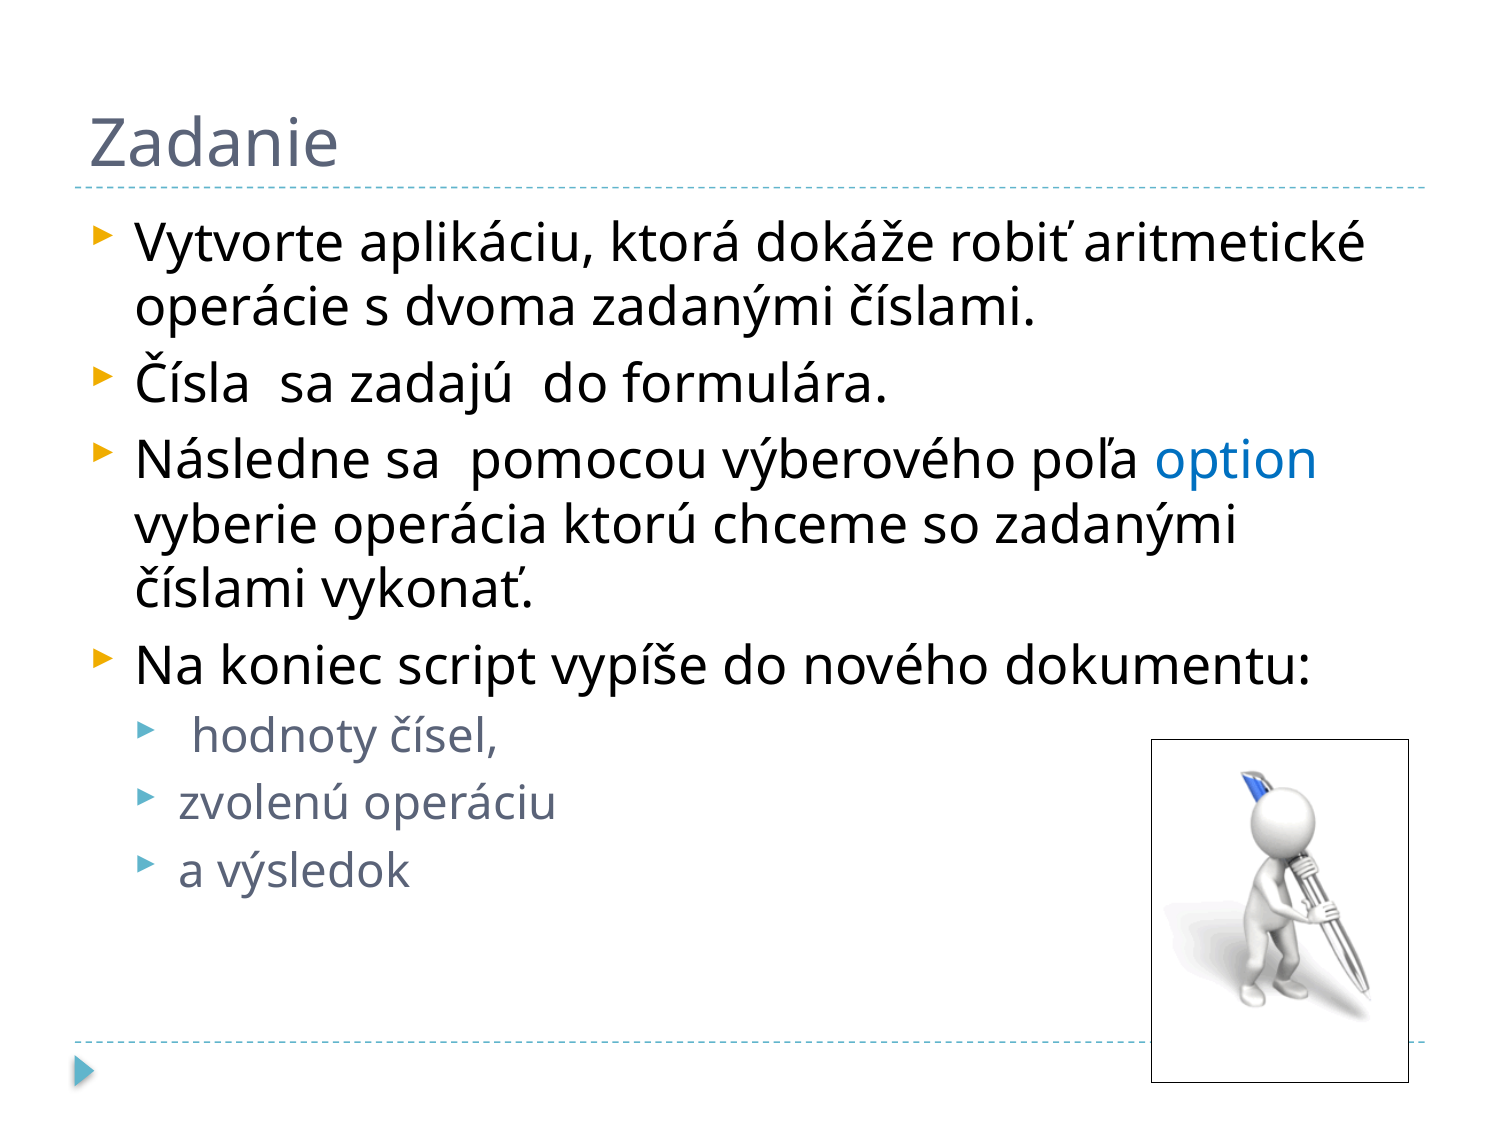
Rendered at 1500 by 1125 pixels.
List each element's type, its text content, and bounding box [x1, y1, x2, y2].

title Zadanie [75, 24, 1425, 188]
list Vytvorte aplikáciu, ktorá dokáže robiť aritmetické operácie s dvoma zadanými číslami. Čísla sa zadajú do formulára. Následne sa pomocou výberového poľa option vyberie operácia ktorú chceme so zadanými číslami vykonať. Na koniec script vypíše do nového dokumentu: hodnoty čísel, zvolenú operáciu a výsledok [75, 200, 1425, 906]
picture [1151, 739, 1409, 1083]
